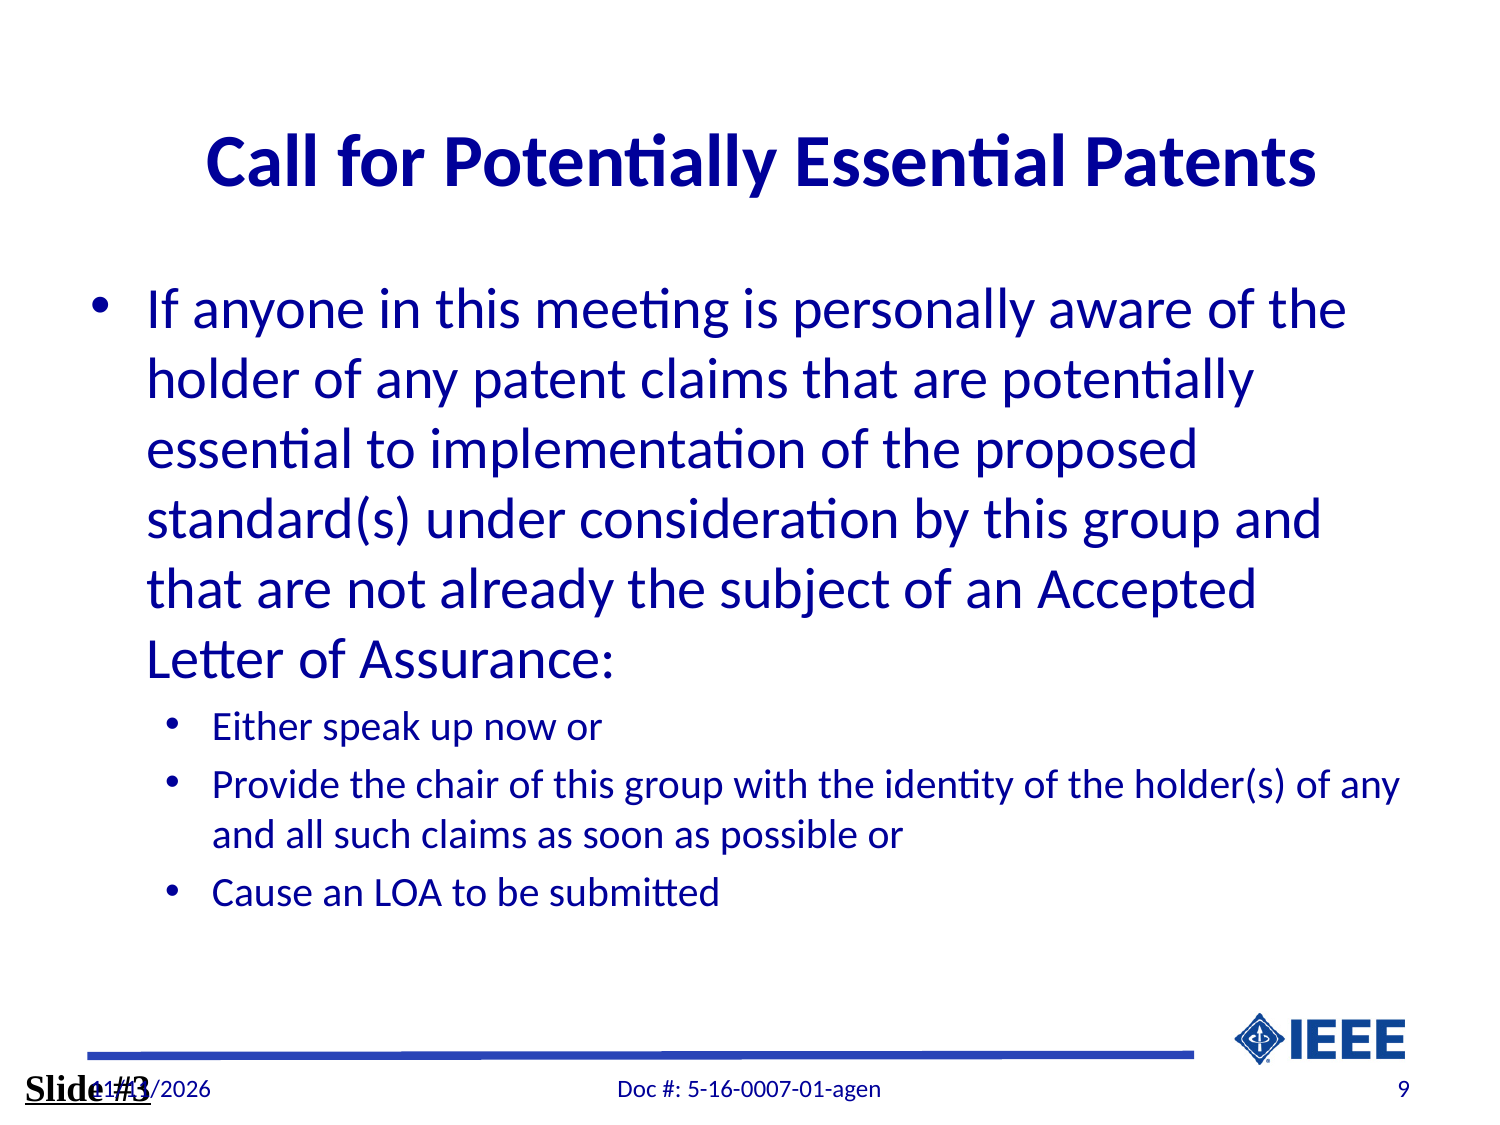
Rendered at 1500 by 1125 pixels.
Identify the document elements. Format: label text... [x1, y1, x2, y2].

picture [1231, 1011, 1406, 1057]
footer Doc #: 5-16-0007-01-agen [512, 1057, 988, 1118]
list If anyone in this meeting is personally aware of the holder of any patent claims that are potentially essential to implementation of the proposed standard(s) under consideration by this group and that are not already the subject of an Accepted Letter of Assurance: Either speak up now or Provide the chair of this group with the identity of the holder(s) of any and all such claims as soon as possible or Cause an LOA to be submitted [75, 262, 1425, 1005]
title Call for Potentially Essential Patents [50, 62, 1475, 250]
slide_number 9 [1074, 1057, 1425, 1118]
text_box Slide #3 [10, 1056, 167, 1116]
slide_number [75, 1057, 425, 1118]
